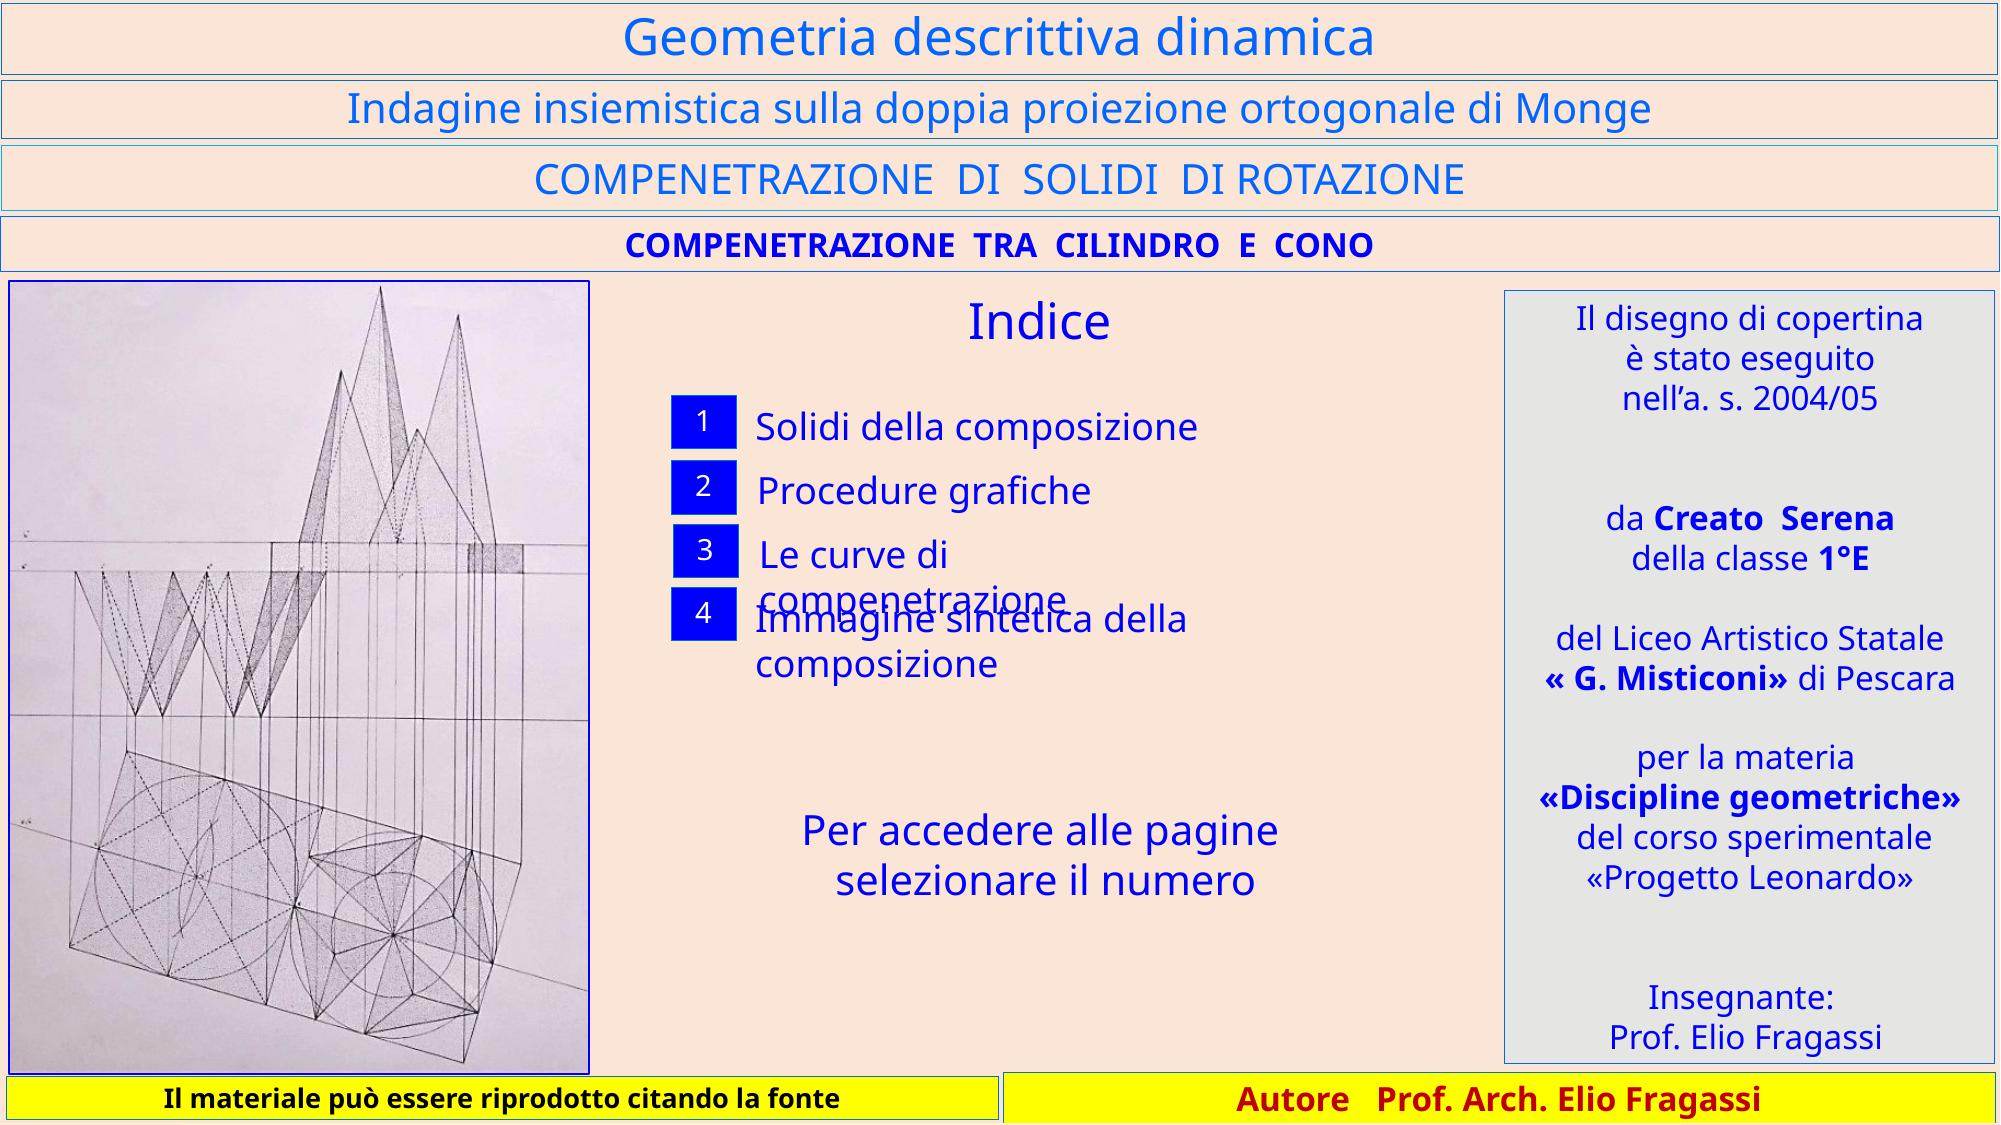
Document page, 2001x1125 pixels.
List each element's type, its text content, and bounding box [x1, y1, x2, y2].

picture [9, 282, 588, 1074]
text_box 3 [672, 523, 739, 578]
text_box Le curve di compenetrazione [744, 523, 1282, 628]
text_box COMPENETRAZIONE DI SOLIDI DI ROTAZIONE [1, 145, 1998, 211]
text_box Il materiale può essere riprodotto citando la fonte [6, 1075, 999, 1120]
text_box Solidi della composizione [740, 395, 1216, 455]
text_box 2 [670, 460, 737, 515]
text_box COMPENETRAZIONE TRA CILINDRO E CONO [0, 216, 2000, 272]
text_box Il disegno di copertina è stato eseguito nell’a. s. 2004/05 da Creato Serena della classe 1°E del Liceo Artistico Statale « G. Misticoni» di Pescara per la materia «Discipline geometriche» del corso sperimentale «Progetto Leonardo» Insegnante: Prof. Elio Fragassi [1503, 289, 1995, 1064]
text_box Per accedere alle pagine selezionare il numero [599, 796, 1493, 912]
text_box Autore Prof. Arch. Elio Fragassi [1003, 1072, 1996, 1123]
text_box 1 [670, 394, 737, 449]
text_box Procedure grafiche [742, 460, 1120, 520]
text_box 4 [670, 586, 737, 641]
text_box Immagine sintetica della composizione [740, 587, 1440, 693]
text_box Indice [590, 282, 1493, 357]
text_box Indagine insiemistica sulla doppia proiezione ortogonale di Monge [1, 80, 1998, 139]
title Geometria descrittiva dinamica [1, 3, 1998, 75]
